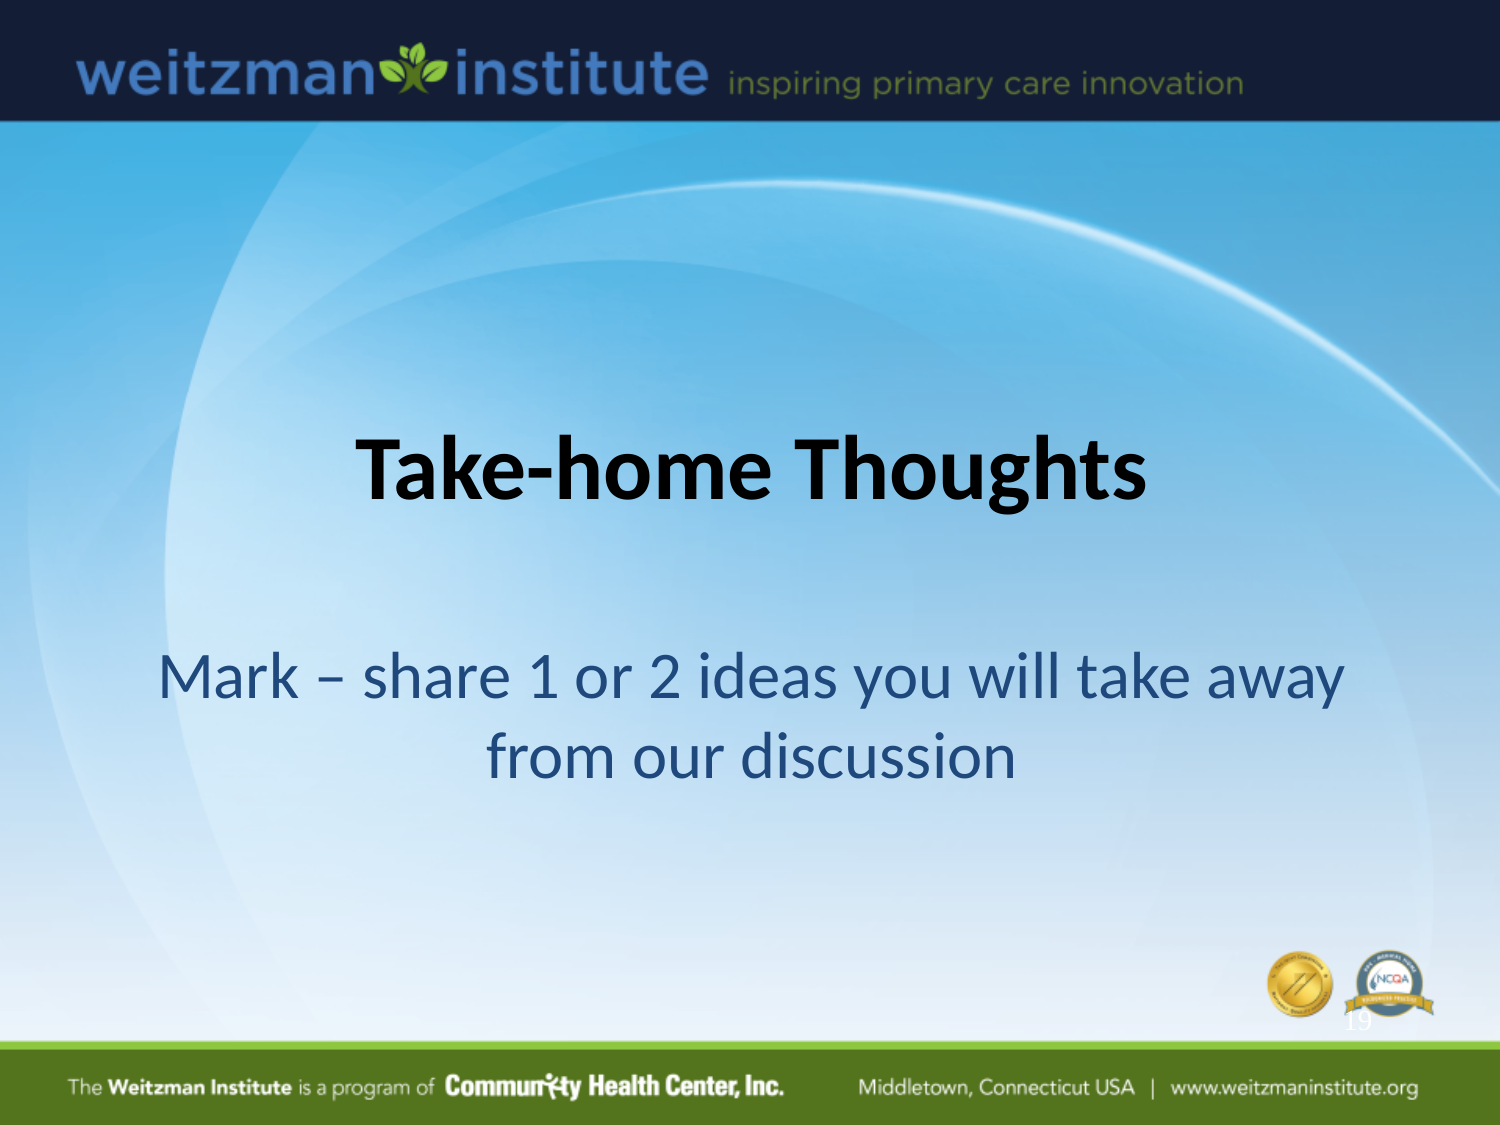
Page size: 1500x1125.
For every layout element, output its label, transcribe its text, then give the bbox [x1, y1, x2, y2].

text_box 19 [1074, 994, 1388, 1070]
title Take-home Thoughts [110, 283, 1394, 624]
subtitle Mark – share 1 or 2 ideas you will take away from our discussion [86, 624, 1418, 859]
picture [0, 0, 1500, 1125]
